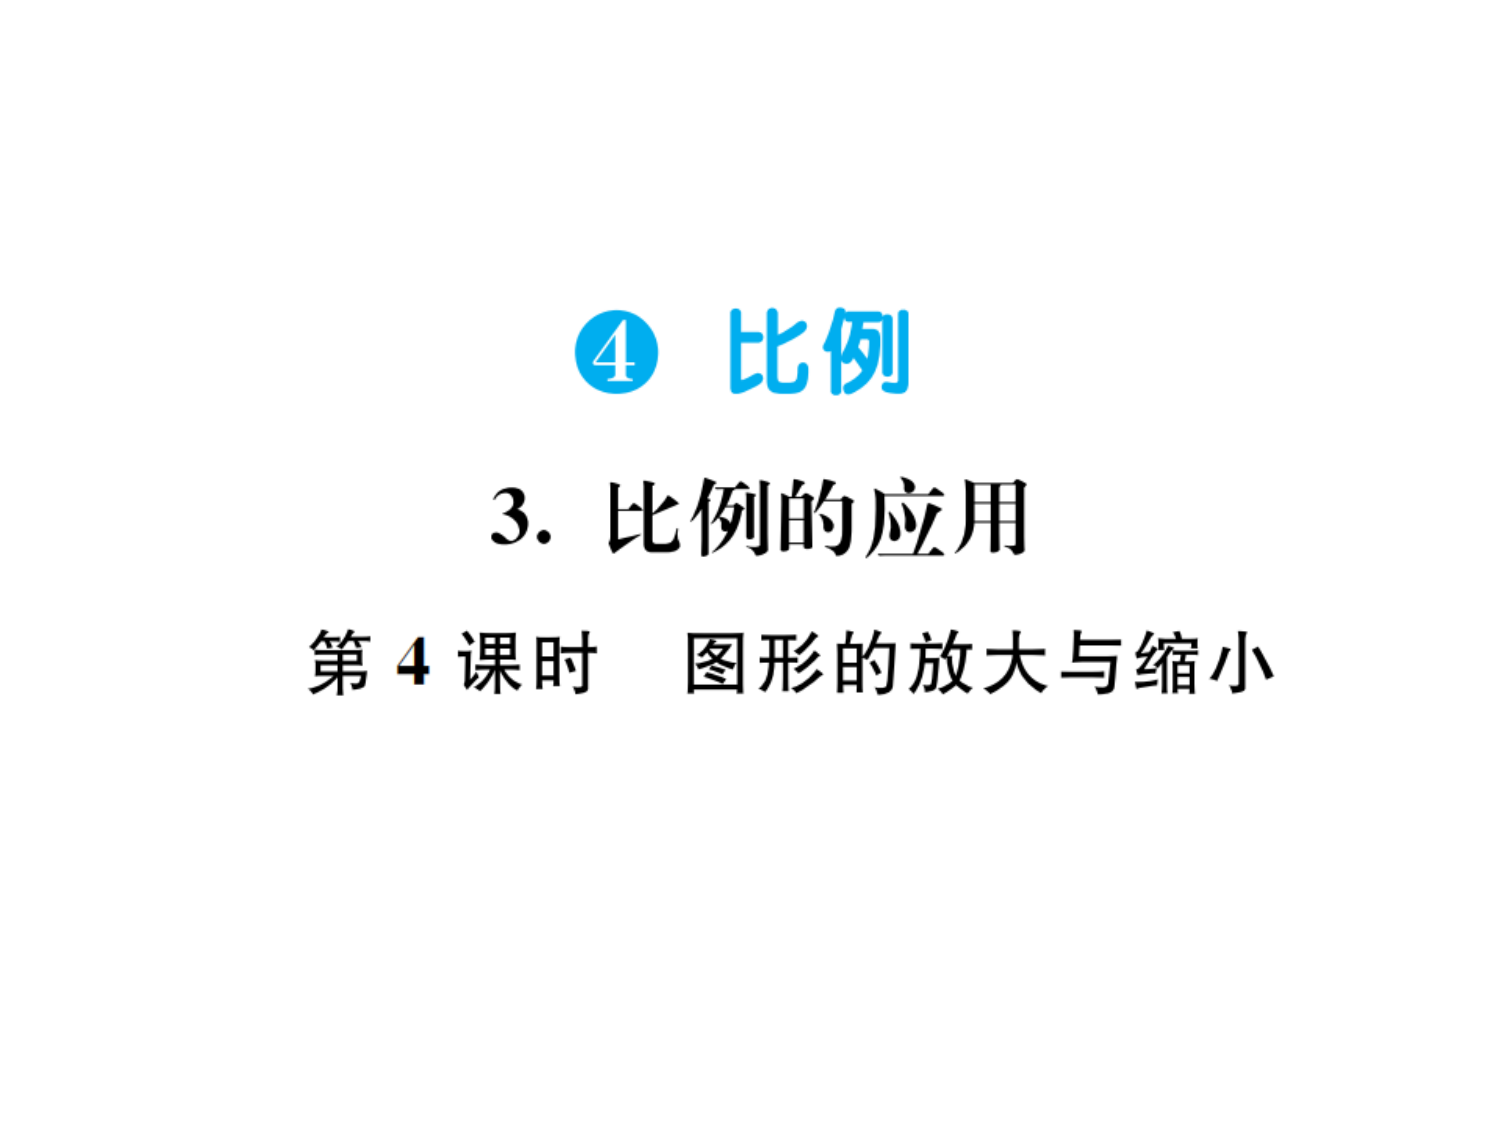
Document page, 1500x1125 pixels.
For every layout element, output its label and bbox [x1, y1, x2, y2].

picture [454, 456, 1049, 568]
picture [572, 290, 926, 421]
picture [255, 594, 1276, 710]
